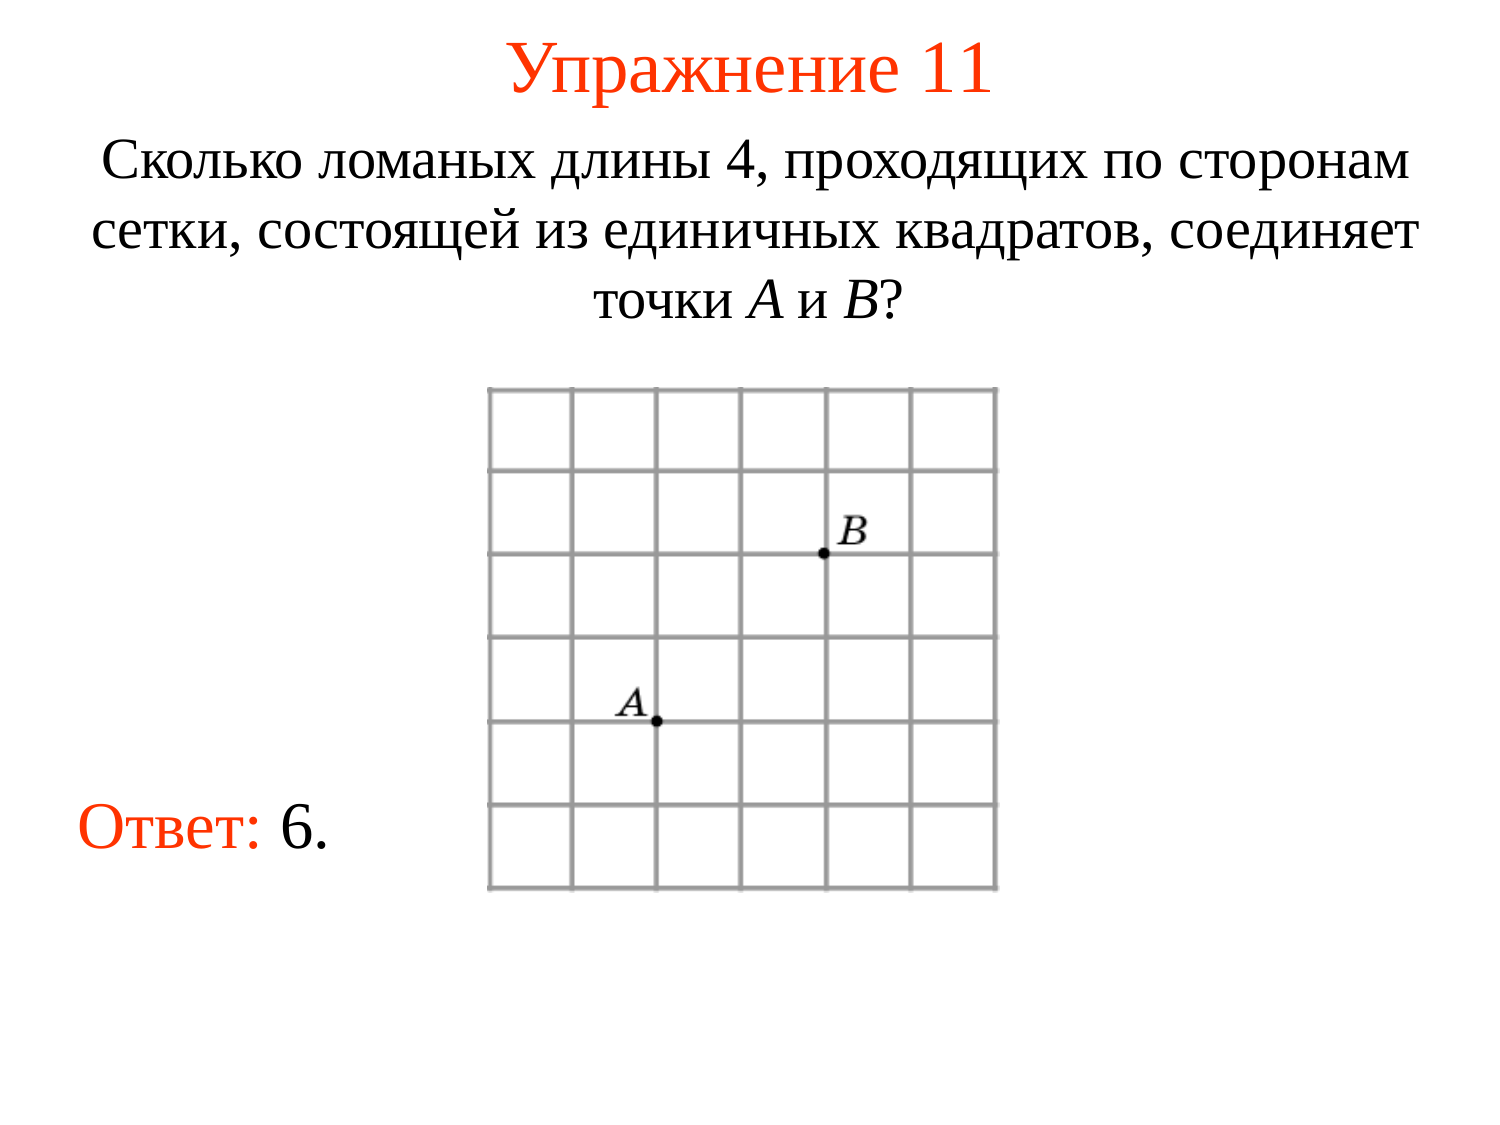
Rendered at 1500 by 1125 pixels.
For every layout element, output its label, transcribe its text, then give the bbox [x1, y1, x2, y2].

text_box Ответ: 6. [62, 774, 450, 870]
text_box Сколько ломаных длины 4, проходящих по сторонам сетки, состоящей из единичных квадратов, соединяет точки A и B? [24, 112, 1488, 338]
title Упражнение 11 [112, 24, 1388, 100]
picture [487, 387, 1000, 893]
